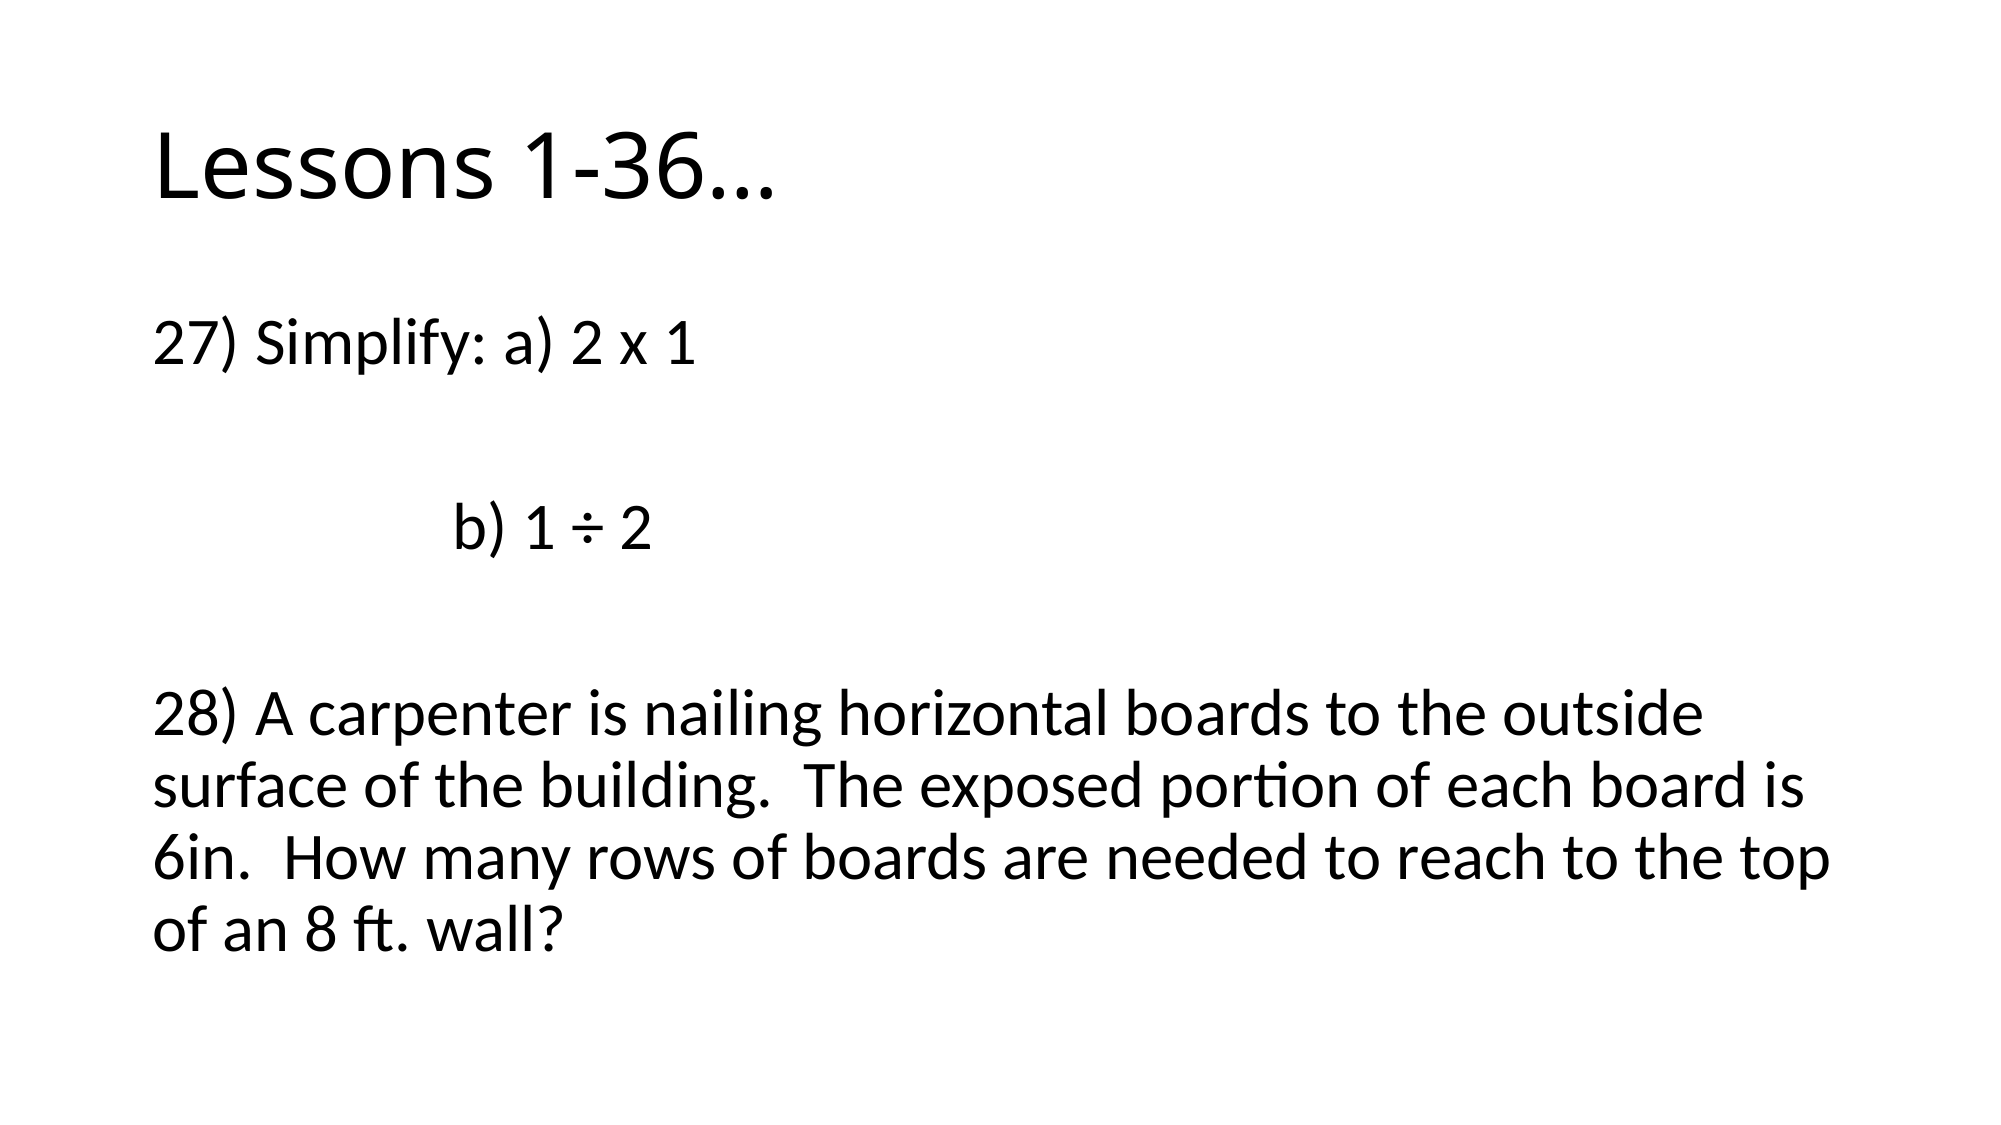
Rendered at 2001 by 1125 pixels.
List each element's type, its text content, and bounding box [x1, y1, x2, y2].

title Lessons 1-36… [137, 59, 1863, 278]
